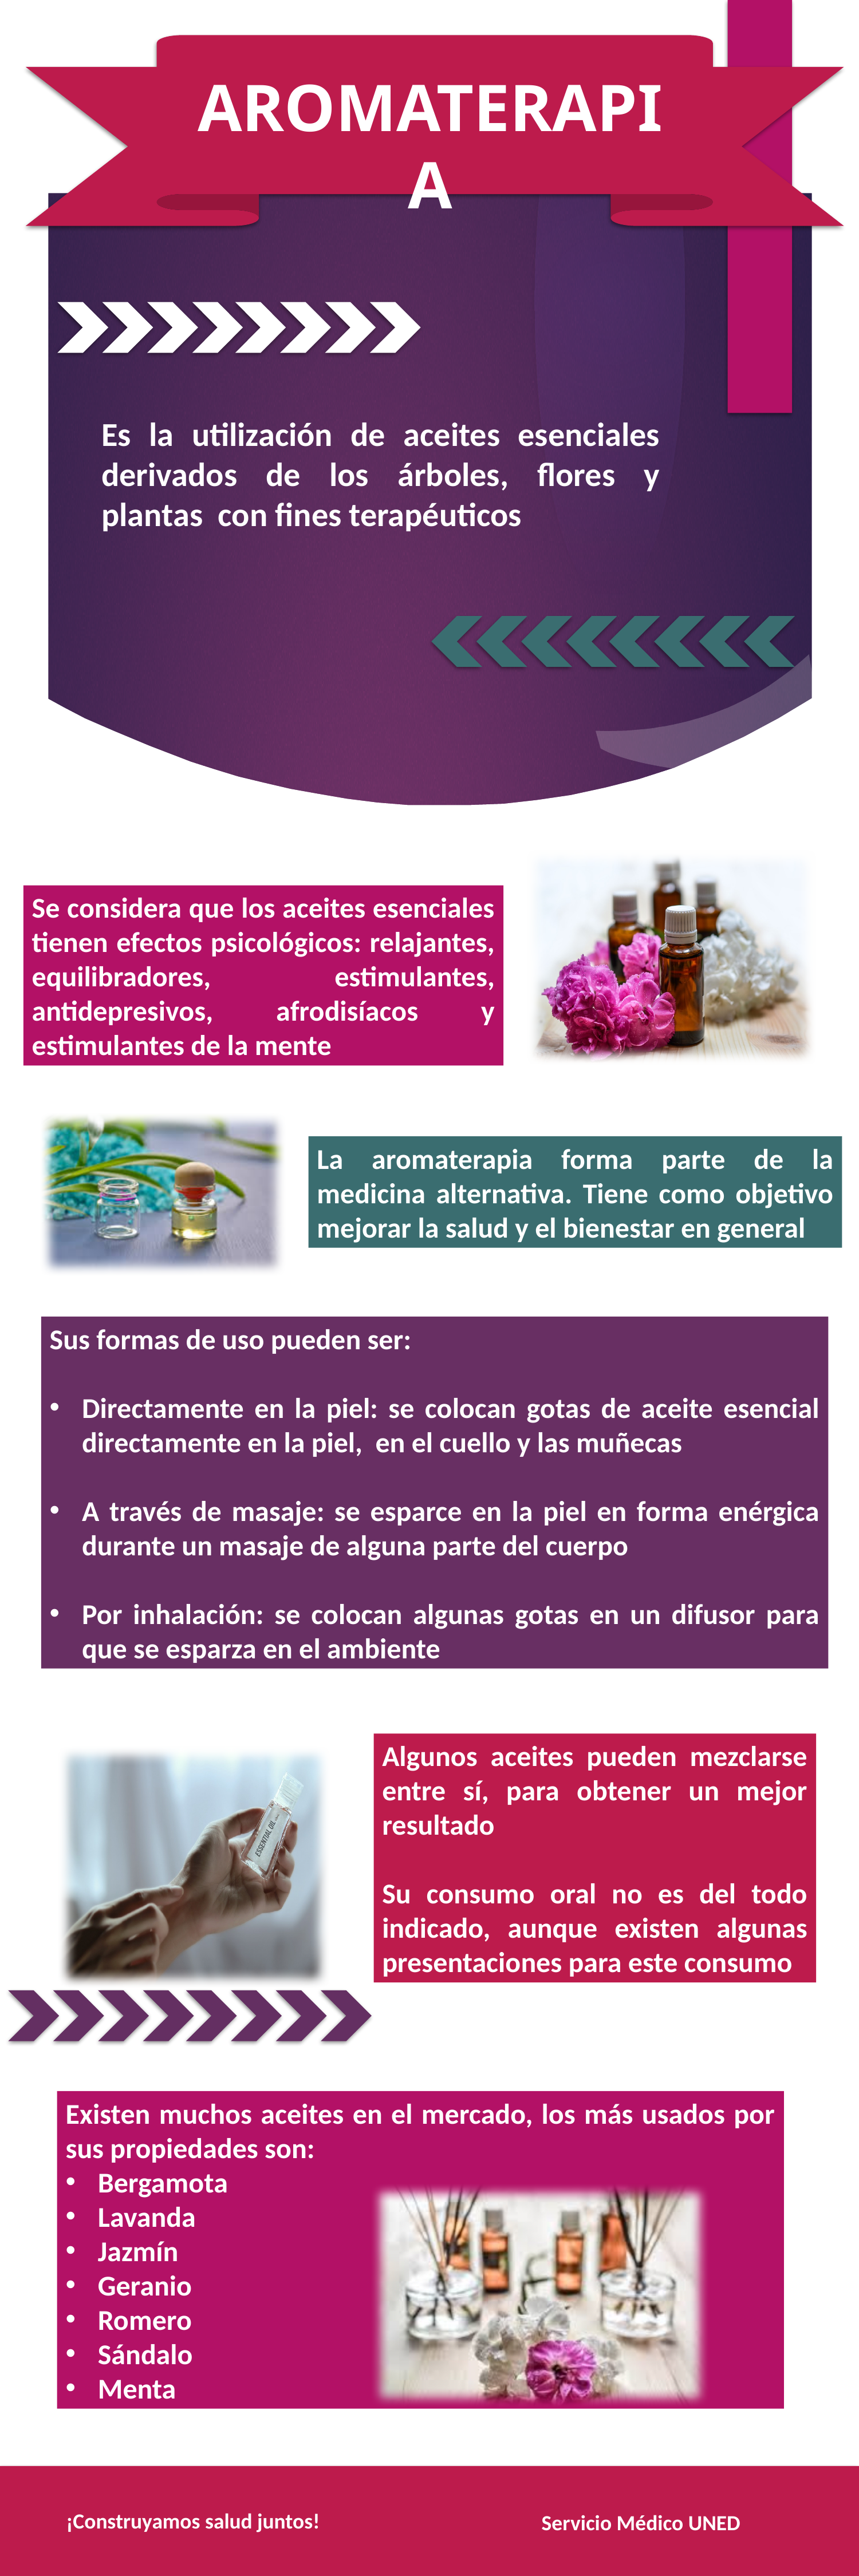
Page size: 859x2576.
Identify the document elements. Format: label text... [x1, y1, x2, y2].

text_box La aromaterapia forma parte de la medicina alternativa. Tiene como objetivo mejorar la salud y el bienestar en general [308, 1136, 842, 1248]
text_box AROMATERAPIA [172, 62, 688, 226]
text_box [0, 2466, 859, 2576]
text_box Es la utilización de aceites esenciales derivados de los árboles, flores y plantas con fines terapéuticos [93, 408, 669, 538]
picture [527, 850, 817, 1065]
text_box Algunos aceites pueden mezclarse entre sí, para obtener un mejor resultado Su consumo oral no es del todo indicado, aunque existen algunas presentaciones para este consumo [373, 1733, 817, 1983]
text_box Sus formas de uso pueden ser: Directamente en la piel: se colocan gotas de aceite esencial directamente en la piel, en el cuello y las muñecas A través de masaje: se esparce en la piel en forma enérgica durante un masaje de alguna parte del cuerpo Por inhalación: se colocan algunas gotas en un difusor para que se esparza en el ambiente [41, 1316, 829, 1669]
text_box Existen muchos aceites en el mercado, los más usados por sus propiedades son: Bergamota Lavanda Jazmín Geranio Romero Sándalo Menta [57, 2091, 784, 2409]
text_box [57, 302, 421, 353]
text_box [25, 34, 845, 227]
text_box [431, 615, 795, 667]
text_box Servicio Médico UNED [533, 2504, 810, 2539]
text_box TEXTO [784, 2350, 787, 2385]
picture [40, 1112, 286, 1277]
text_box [8, 1990, 372, 2041]
text_box TEXTO [784, 2260, 787, 2295]
text_box TEXTO [640, 2088, 787, 2122]
text_box ¡Construyamos salud juntos! [57, 2503, 335, 2538]
picture [57, 1745, 330, 1989]
text_box Se considera que los aceites esenciales tienen efectos psicológicos: relajantes, equilibradores, estimulantes, antidepresivos, afrodisíacos y estimulantes de la mente [23, 885, 504, 1066]
picture [369, 2182, 711, 2408]
